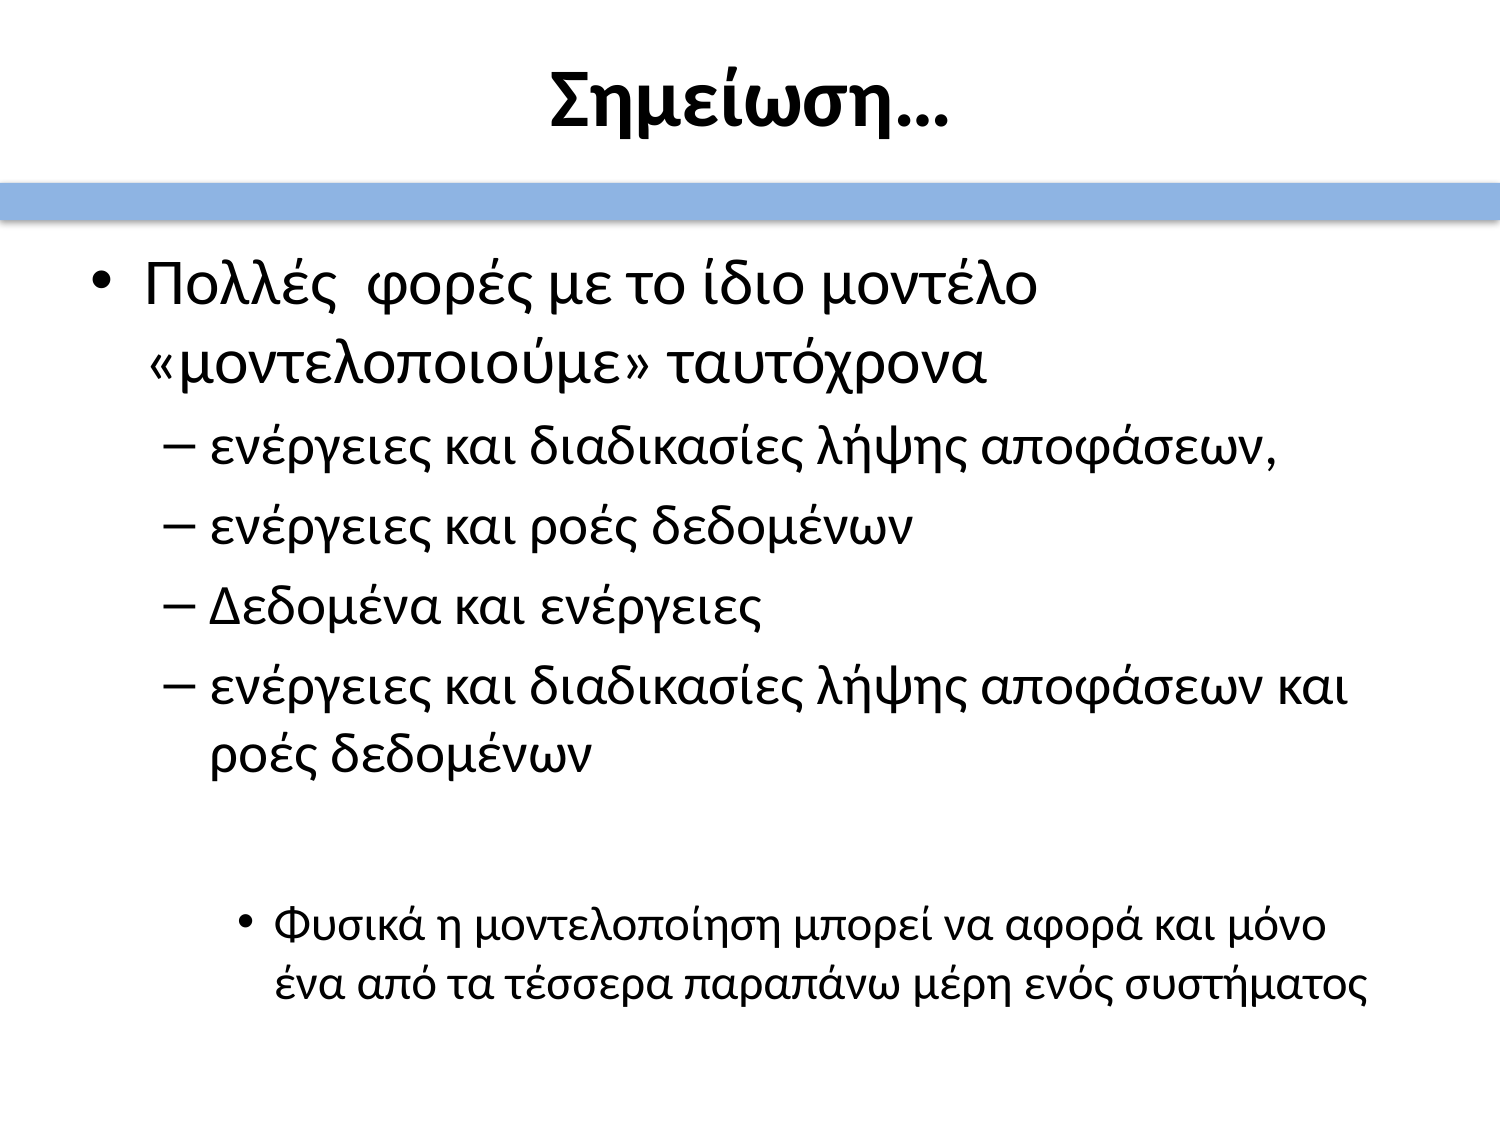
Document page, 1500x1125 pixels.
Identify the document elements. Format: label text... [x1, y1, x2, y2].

list Πολλές φορές με το ίδιο μοντέλο «μοντελοποιούμε» ταυτόχρονα ενέργειες και διαδικασίες λήψης αποφάσεων, ενέργειες και ροές δεδομένων Δεδομένα και ενέργειες ενέργειες και διαδικασίες λήψης αποφάσεων και ροές δεδομένων Φυσικά η μοντελοποίηση μπορεί να αφορά και μόνο ένα από τα τέσσερα παραπάνω μέρη ενός συστήματος [75, 231, 1425, 1024]
title Σημείωση… [76, 19, 1427, 169]
